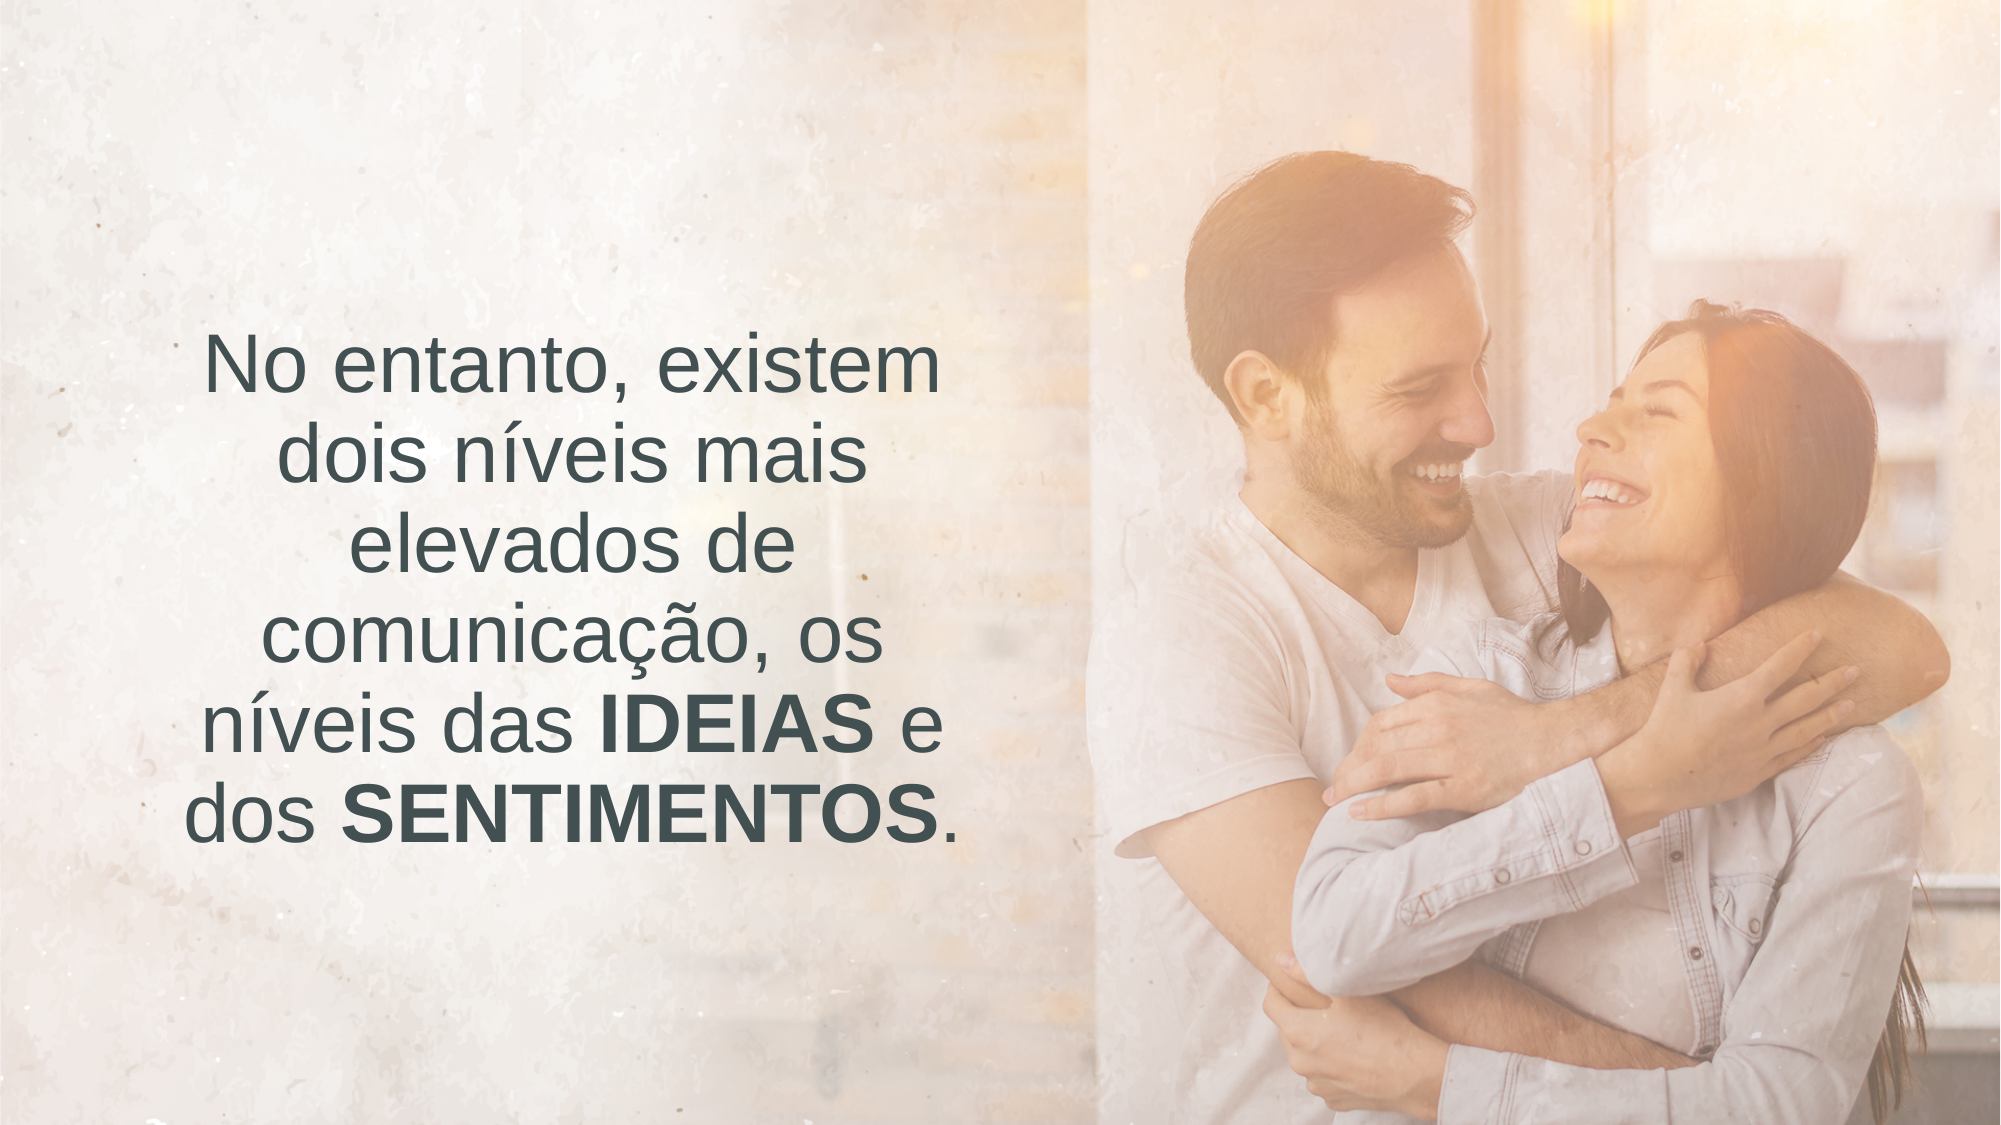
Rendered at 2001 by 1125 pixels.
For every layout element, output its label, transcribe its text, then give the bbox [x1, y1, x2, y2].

picture [0, 0, 2001, 1125]
subtitle No entanto, existem dois níveis mais elevados de comunicação, os níveis das IDEIAS e dos SENTIMENTOS. [165, 247, 982, 933]
